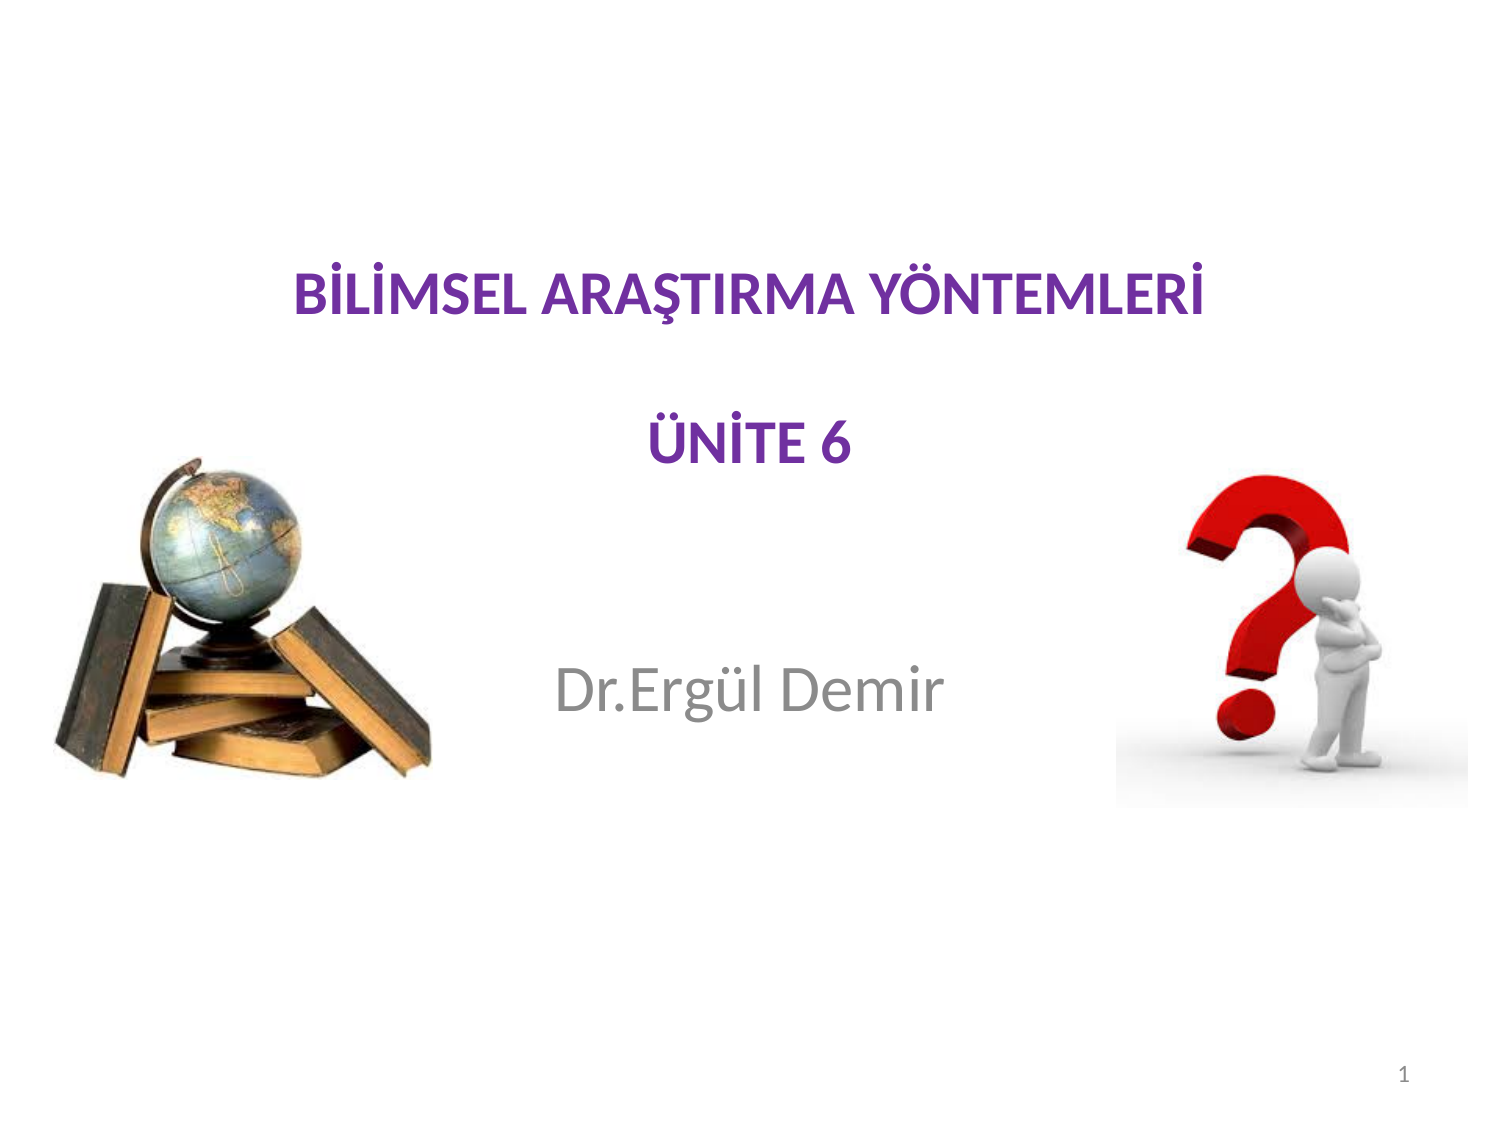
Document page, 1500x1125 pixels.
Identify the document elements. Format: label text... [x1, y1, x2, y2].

title BİLİMSEL ARAŞTIRMA YÖNTEMLERİ ÜNİTE 6 [112, 243, 1388, 485]
subtitle Dr.Ergül Demir [225, 637, 1275, 925]
picture [52, 455, 433, 780]
slide_number 1 [1074, 1042, 1425, 1103]
picture [1115, 455, 1468, 808]
